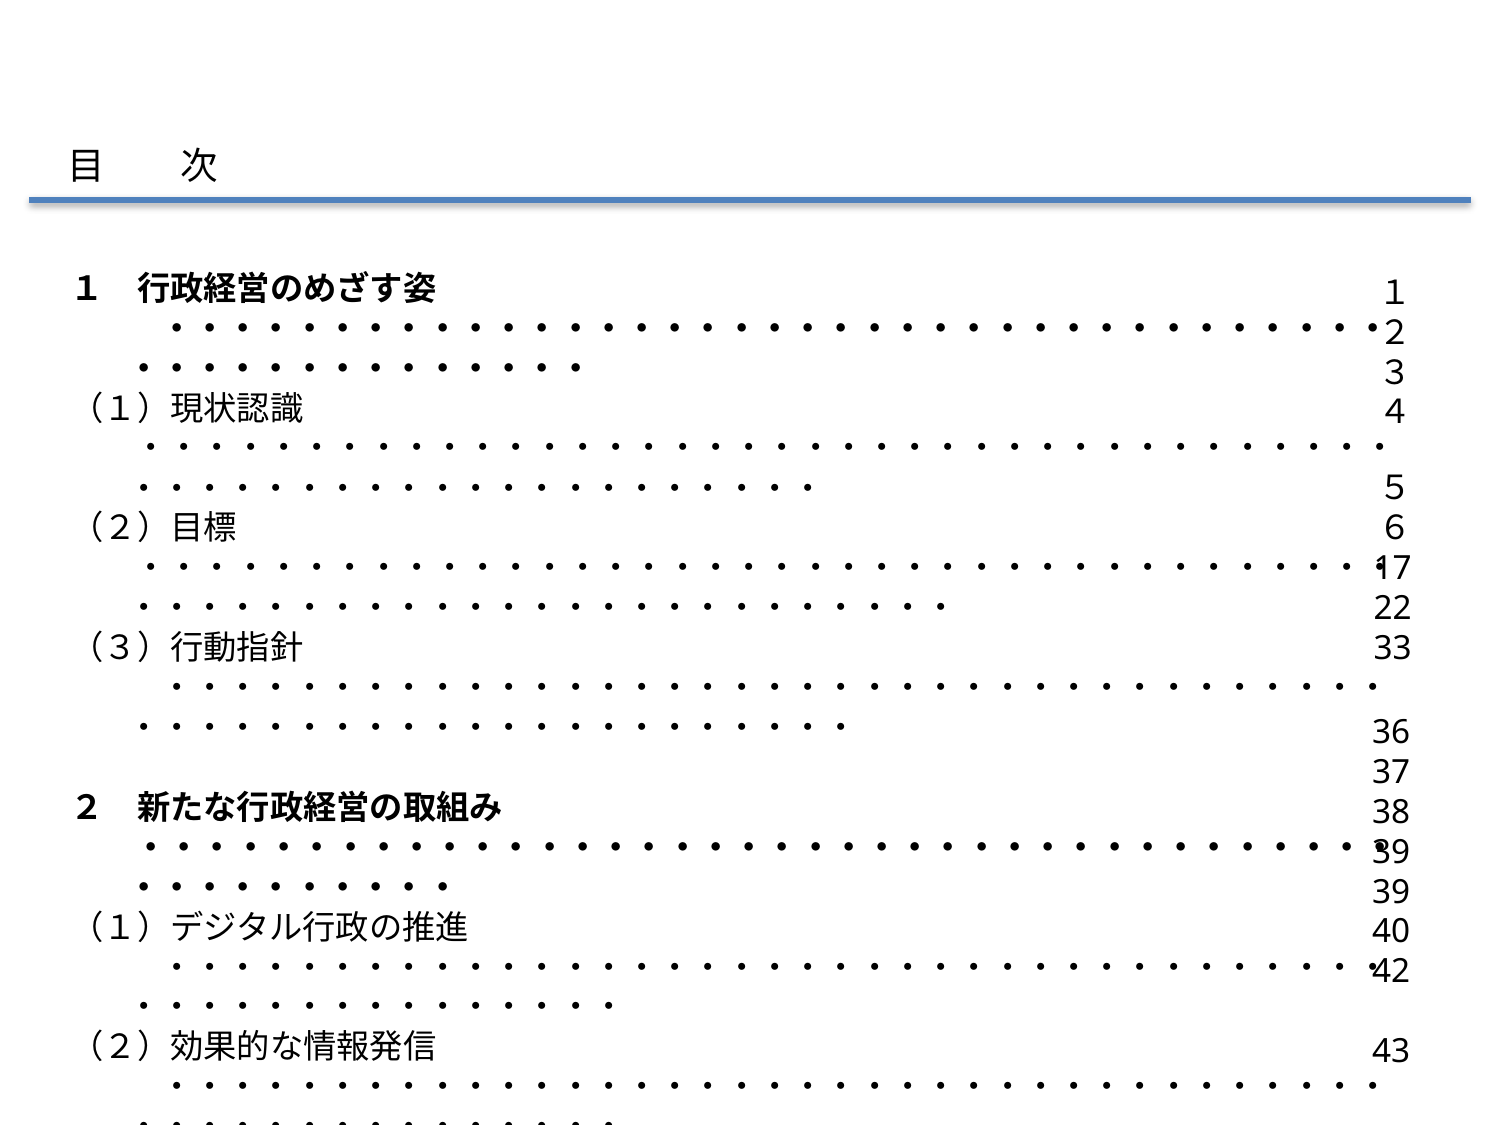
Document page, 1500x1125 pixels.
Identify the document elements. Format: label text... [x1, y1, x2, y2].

text_box １ ２ ３ ４ [1312, 263, 1427, 438]
text_box 目 次 [53, 134, 1388, 194]
text_box ５ ６ 17 22 33 [1312, 459, 1427, 674]
text_box １ 行政経営のめざす姿 ・・・・・・・・・・・・・・・・・・・・・・・・・・・・・・・・・・・・・・・・・・・・・・・・・・・ （１）現状認識 ・・・・・・・・・・・・・・・・・・・・・・・・・・・・・・・・・・・・・・・・・・・・・・・・・・・・・・・・・・・ （２）目標 ・・・・・・・・・・・・・・・・・・・・・・・・・・・・・・・・・・・・・・・・・・・・・・・・・・・・・・・・・・・・・・・ （３）行動指針 ・・・・・・・・・・・・・・・・・・・・・・・・・・・・・・・・・・・・・・・・・・・・・・・・・・・・・・・・・・・ ２ 新たな行政経営の取組み ・・・・・・・・・・・・・・・・・・・・・・・・・・・・・・・・・・・・・・・・・・・・・・・・ （１）デジタル行政の推進 ・・・・・・・・・・・・・・・・・・・・・・・・・・・・・・・・・・・・・・・・・・・・・・・・・・・・ （２）効果的な情報発信 ・・・・・・・・・・・・・・・・・・・・・・・・・・・・・・・・・・・・・・・・・・・・・・・・・・・・ （３）より幅広い共創の仕組みづくり ・・・・・・・・・・・・・・・・・・・・・・・・・・・・・・・・・・・・・・・・・・・・ （４）働き方改革 ・・・・・・・・・・・・・・・・・・・・・・・・・・・・・・・・・・・・・・・・・・・・・・・・・・・・・・・・・・・ ３ 健全で規律ある行財政運営 ・・・・・・・・・・・・・・・・・・・・・・・・・・・・・・・・・・・・・・・・・・・・・・・ （１）組織運営体制 ・・・・・・・・・・・・・・・・・・・・・・・・・・・・・・・・・・・・・・・・・・・・・・・・・・・・・・・ （２）財政運営 ・・・・・・・・・・・・・・・・・・・・・・・・・・・・・・・・・・・・・・・・・・・・・・・・・・・・・・・・・・・ ①歳入確保 ・・・・・・・・・・・・・・・・・・・・・・・・・・・・・・・・・・・・・・・・・・・・・・・・・・・・・・・・・・・ ②歳出改革 ・・・・・・・・・・・・・・・・・・・・・・・・・・・・・・・・・・・・・・・・・・・・・・・・・・・・・・・・・・・ （３）出資法人等の改革 ・・・・・・・・・・・・・・・・・・・・・・・・・・・・・・・・・・・・・・・・・・・・・・・・・・・・・ （４）公の施設の改革 ・・・・・・・・・・・・・・・・・・・・・・・・・・・・・・・・・・・・・・・・・・・・・・・・・・・・・・ ＜具体的取組み編＞ ・・・・・・・・・・・・・・・・・・・・・・・・・・・・・・・・・・・・・・・・・・・・・・・・・・・・・・・・・・ [55, 259, 1422, 1125]
text_box 36 37 38 39 39 40 42 43 [1311, 702, 1425, 1077]
